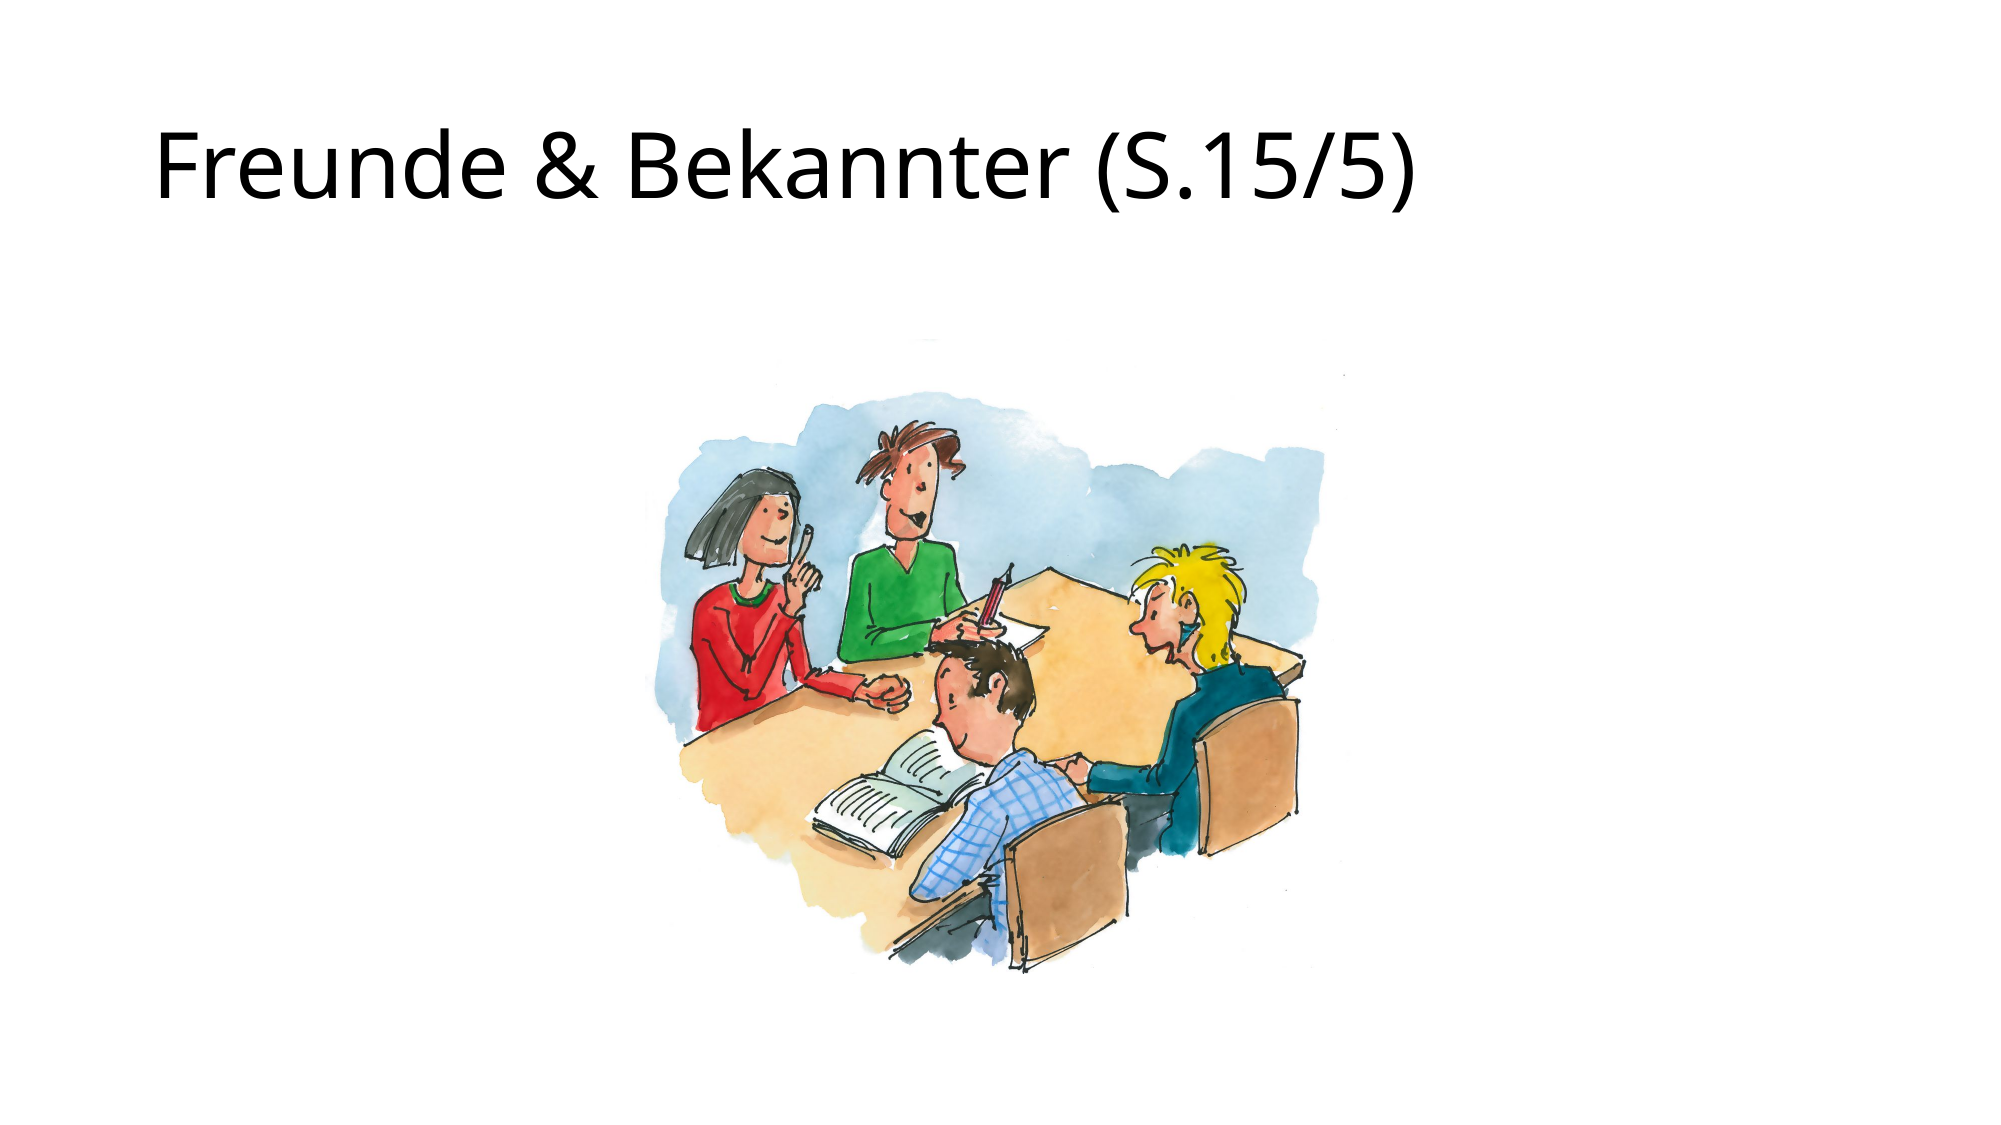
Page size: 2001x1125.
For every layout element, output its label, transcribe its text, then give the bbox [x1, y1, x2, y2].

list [645, 339, 1355, 974]
title Freunde & Bekannter (S.15/5) [137, 59, 1863, 278]
